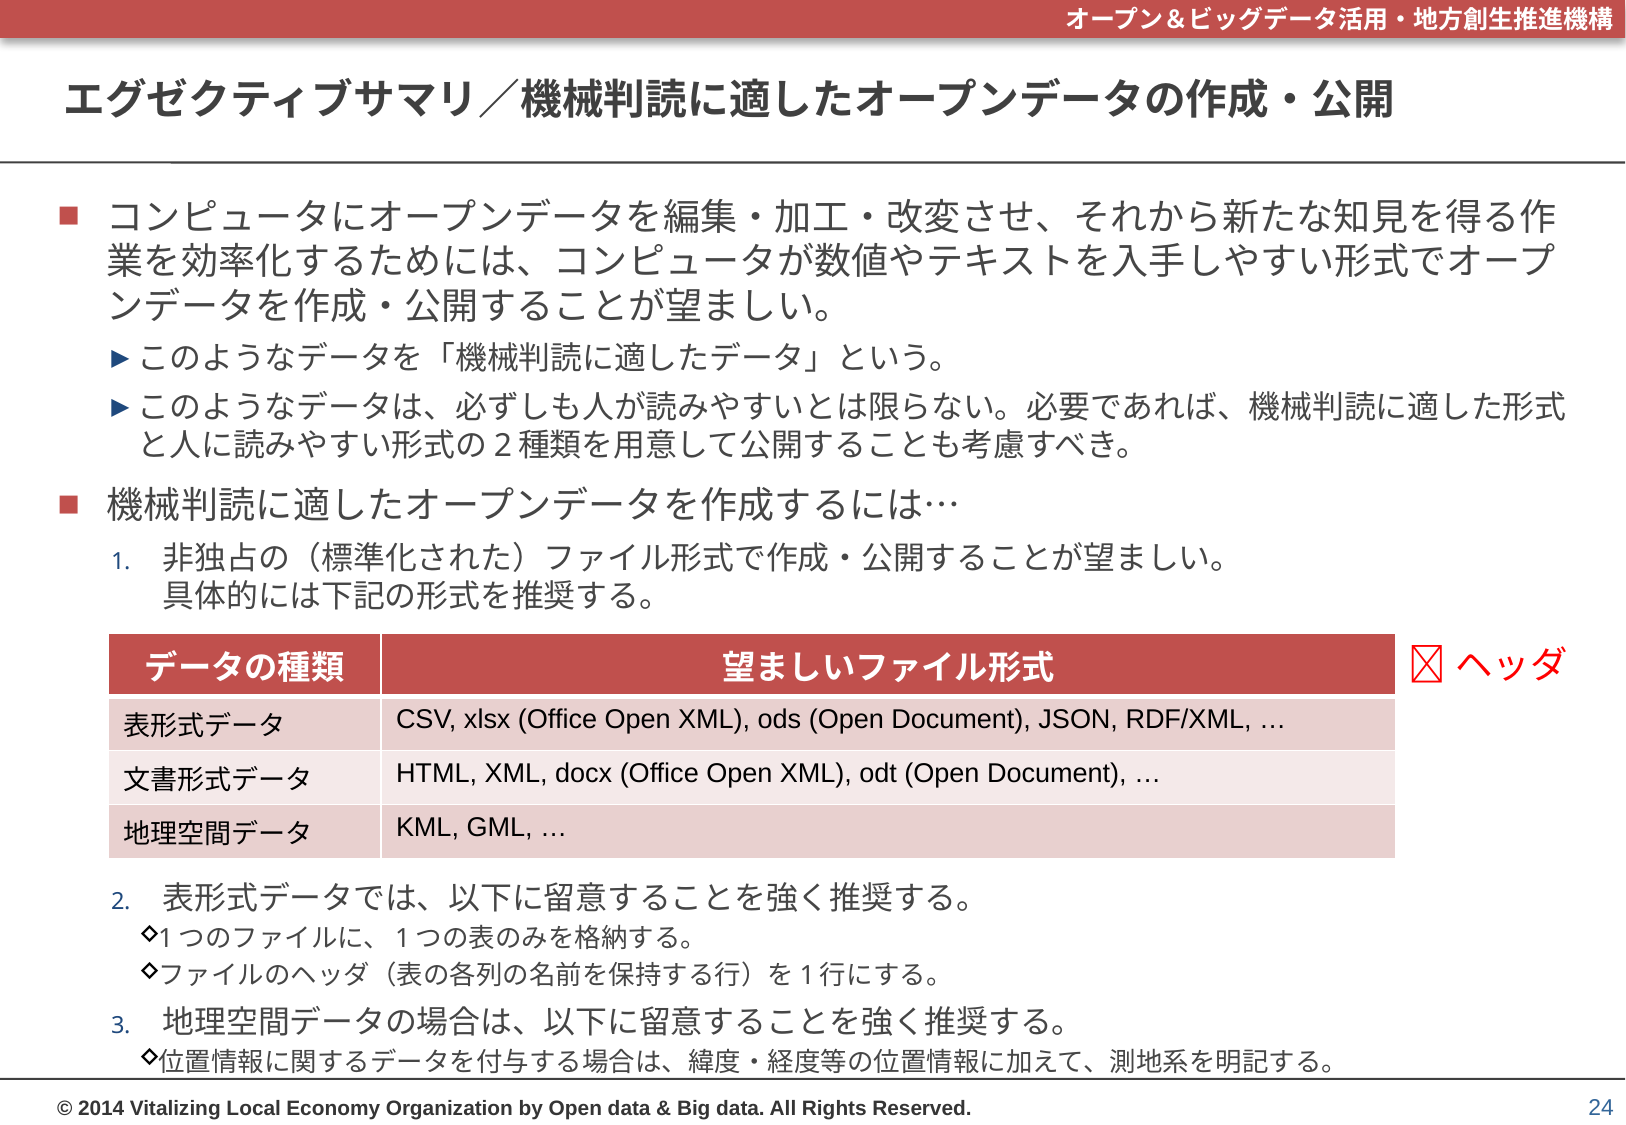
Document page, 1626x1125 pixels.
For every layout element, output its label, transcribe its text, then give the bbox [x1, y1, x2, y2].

table_cell 表形式データ [109, 699, 380, 750]
table_header 望ましいファイル形式 [382, 634, 1393, 694]
table_header データの種類 [109, 634, 380, 694]
title エグゼクティブサマリ／機械判読に適したオープンデータの作成・公開 [63, 49, 1563, 146]
table_cell KML, GML, … [382, 805, 1395, 858]
slide_number 24 [1557, 1082, 1625, 1125]
table_cell HTML, XML, docx (Office Open XML), odt (Open Document), … [382, 751, 1395, 804]
table_cell CSV, xlsx (Office Open XML), ods (Open Document), JSON, RDF/XML, … [382, 699, 1395, 750]
text_box ヘッダ [1393, 633, 1583, 694]
table_cell 文書形式データ [109, 751, 380, 804]
table_cell 地理空間データ [109, 805, 380, 858]
list コンピュータにオープンデータを編集・加工・改変させ、それから新たな知見を得る作業を効率化するためには、コンピュータが数値やテキストを入手しやすい形式でオープンデータを作成・公開することが望ましい。 このようなデータを「機械判読に適したデータ」という。 このようなデータは、必ずしも人が読みやすいとは限らない。必要であれば、機械判読に適した形式と人に読みやすい形式の2種類を用意して公開することも考慮すべき。 機械判読に適したオープンデータを作成するには… 非独占の（標準化された）ファイル形式で作成・公開することが望ましい。 具体的には下記の形式を推奨する。 表形式データでは、以下に留意することを強く推奨する。 1つのファイルに、1つの表のみを格納する。 ファイルのヘッダ（表の各列の名前を保持する行）を1行にする。 地理空間データの場合は、以下に留意することを強く推奨する。 位置情報に関するデータを付与する場合は、緯度・経度等の位置情報に加えて、測地系を明記する。 [57, 187, 1593, 1083]
